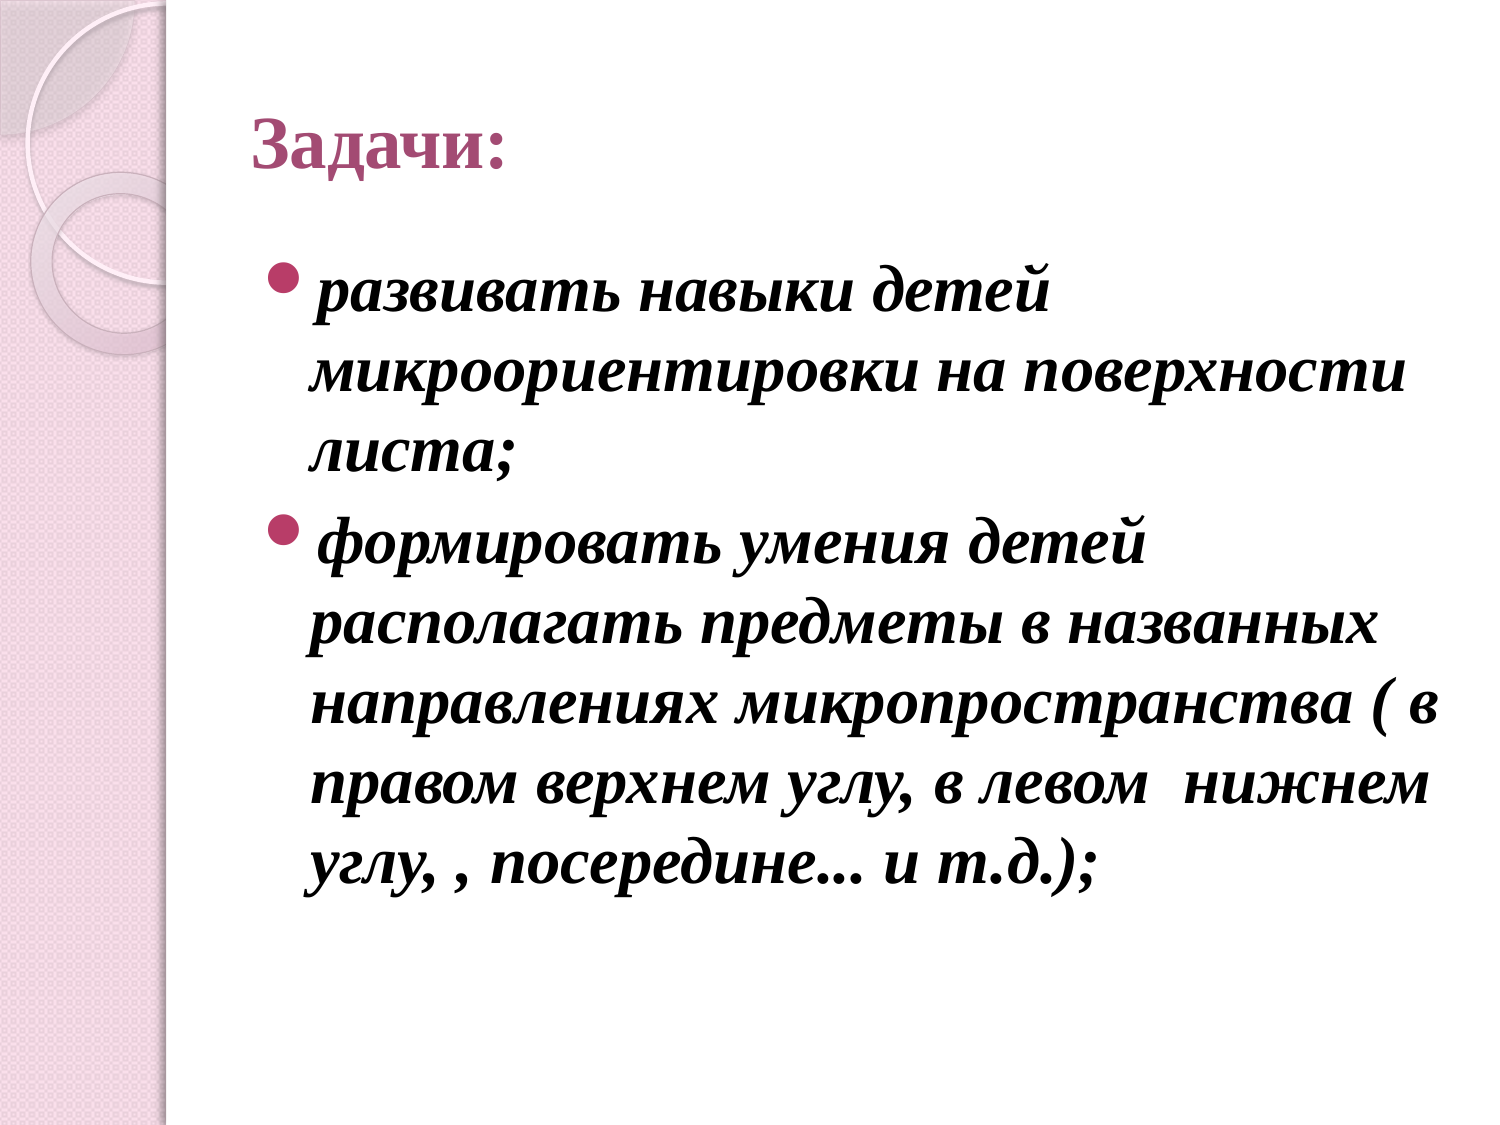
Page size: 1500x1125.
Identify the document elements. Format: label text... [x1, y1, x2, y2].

title Задачи: [235, 45, 1466, 233]
list развивать навыки детей микроориентировки на поверхности листа; формировать умения детей располагать предметы в названных направлениях микропространства ( в правом верхнем углу, в левом нижнем углу, , посередине... и т.д.); [235, 237, 1466, 1125]
